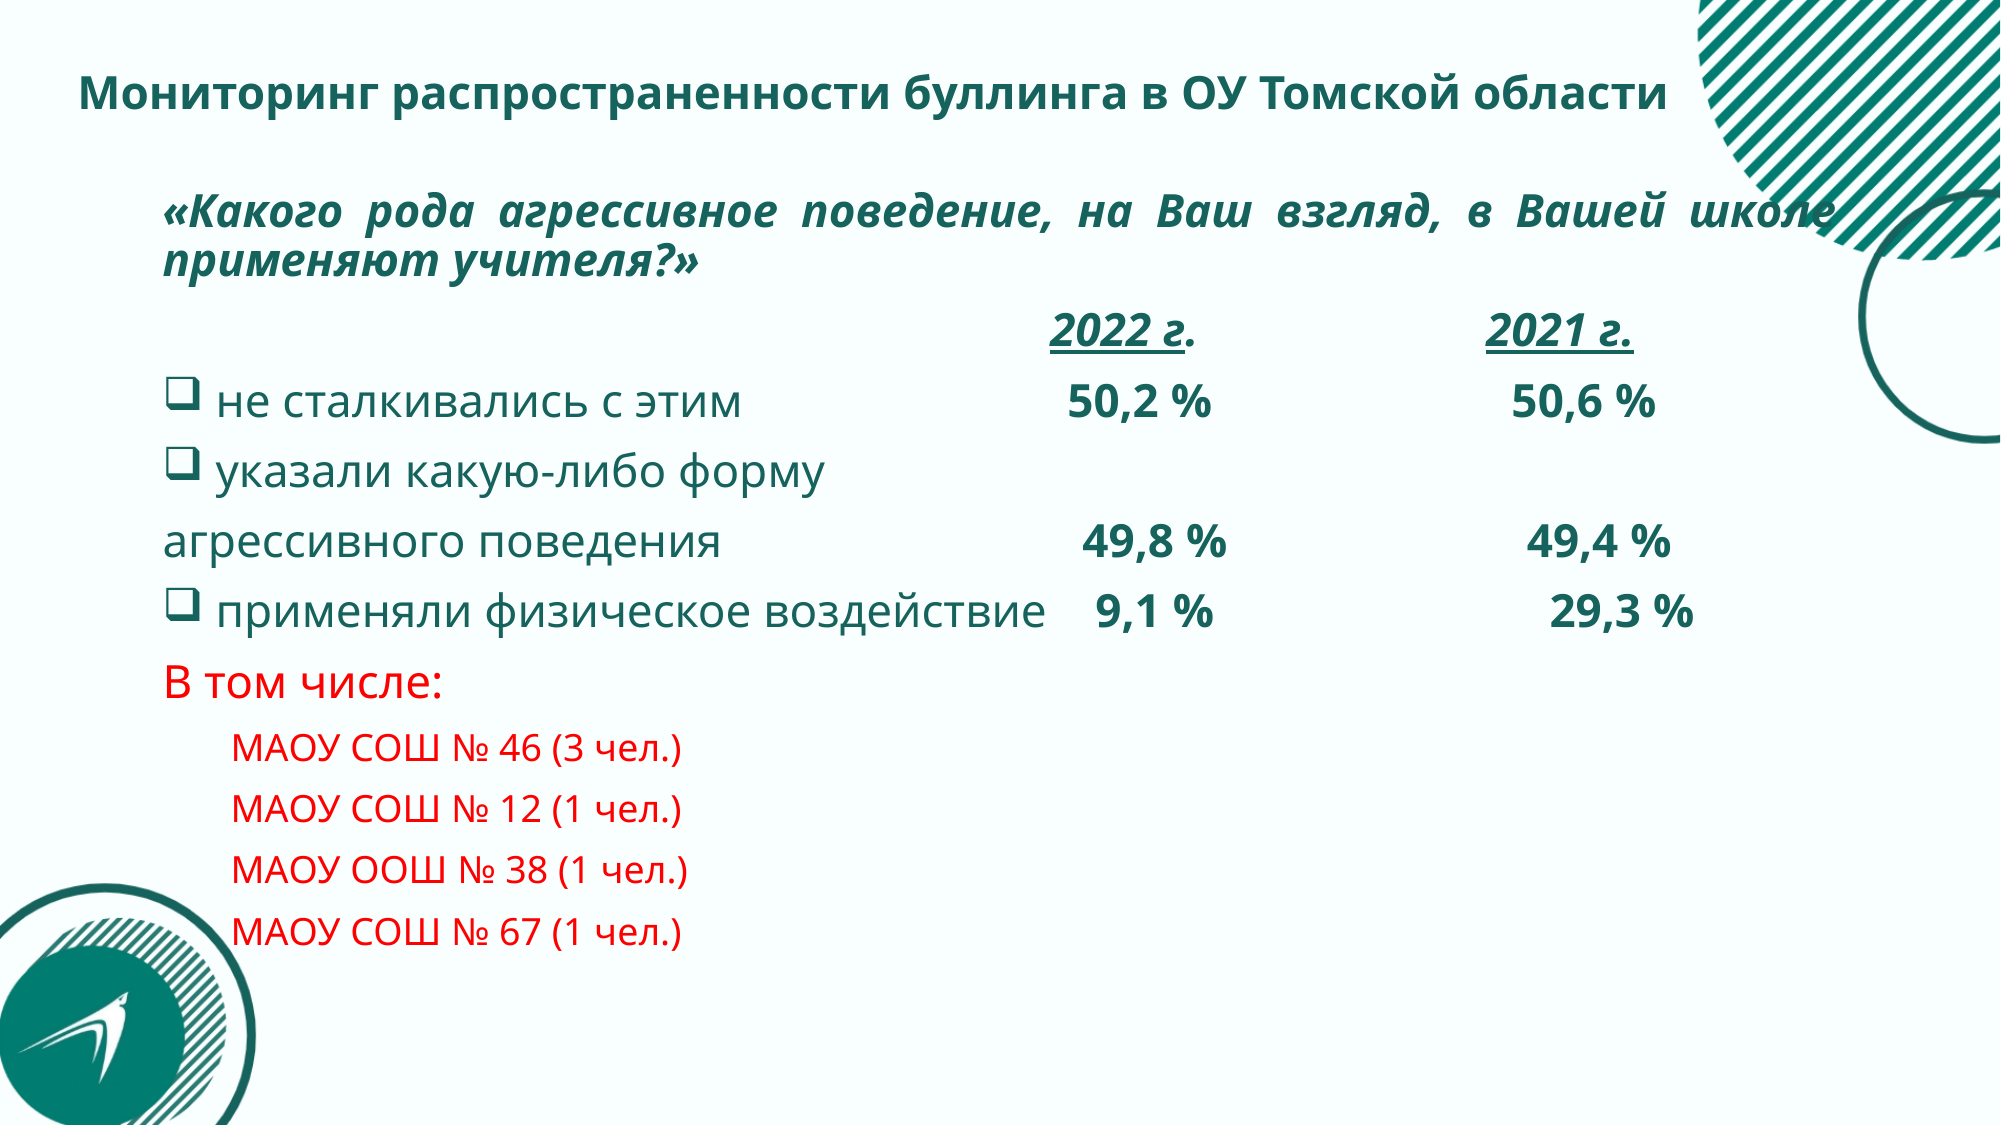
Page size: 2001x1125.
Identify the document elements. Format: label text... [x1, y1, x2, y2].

picture [0, 0, 2001, 1125]
title Мониторинг распространенности буллинга в ОУ Томской области [34, 43, 1713, 147]
list «Какого рода агрессивное поведение, на Ваш взгляд, в Вашей школе применяют учителя?» 2022 г. 2021 г. не сталкивались с этим 50,2 % 50,6 % указали какую-либо форму агрессивного поведения 49,8 % 49,4 % применяли физическое воздействие 9,1 % 29,3 % В том числе: МАОУ СОШ № 46 (3 чел.) МАОУ СОШ № 12 (1 чел.) МАОУ ООШ № 38 (1 чел.) МАОУ СОШ № 67 (1 чел.) [147, 179, 1853, 1028]
